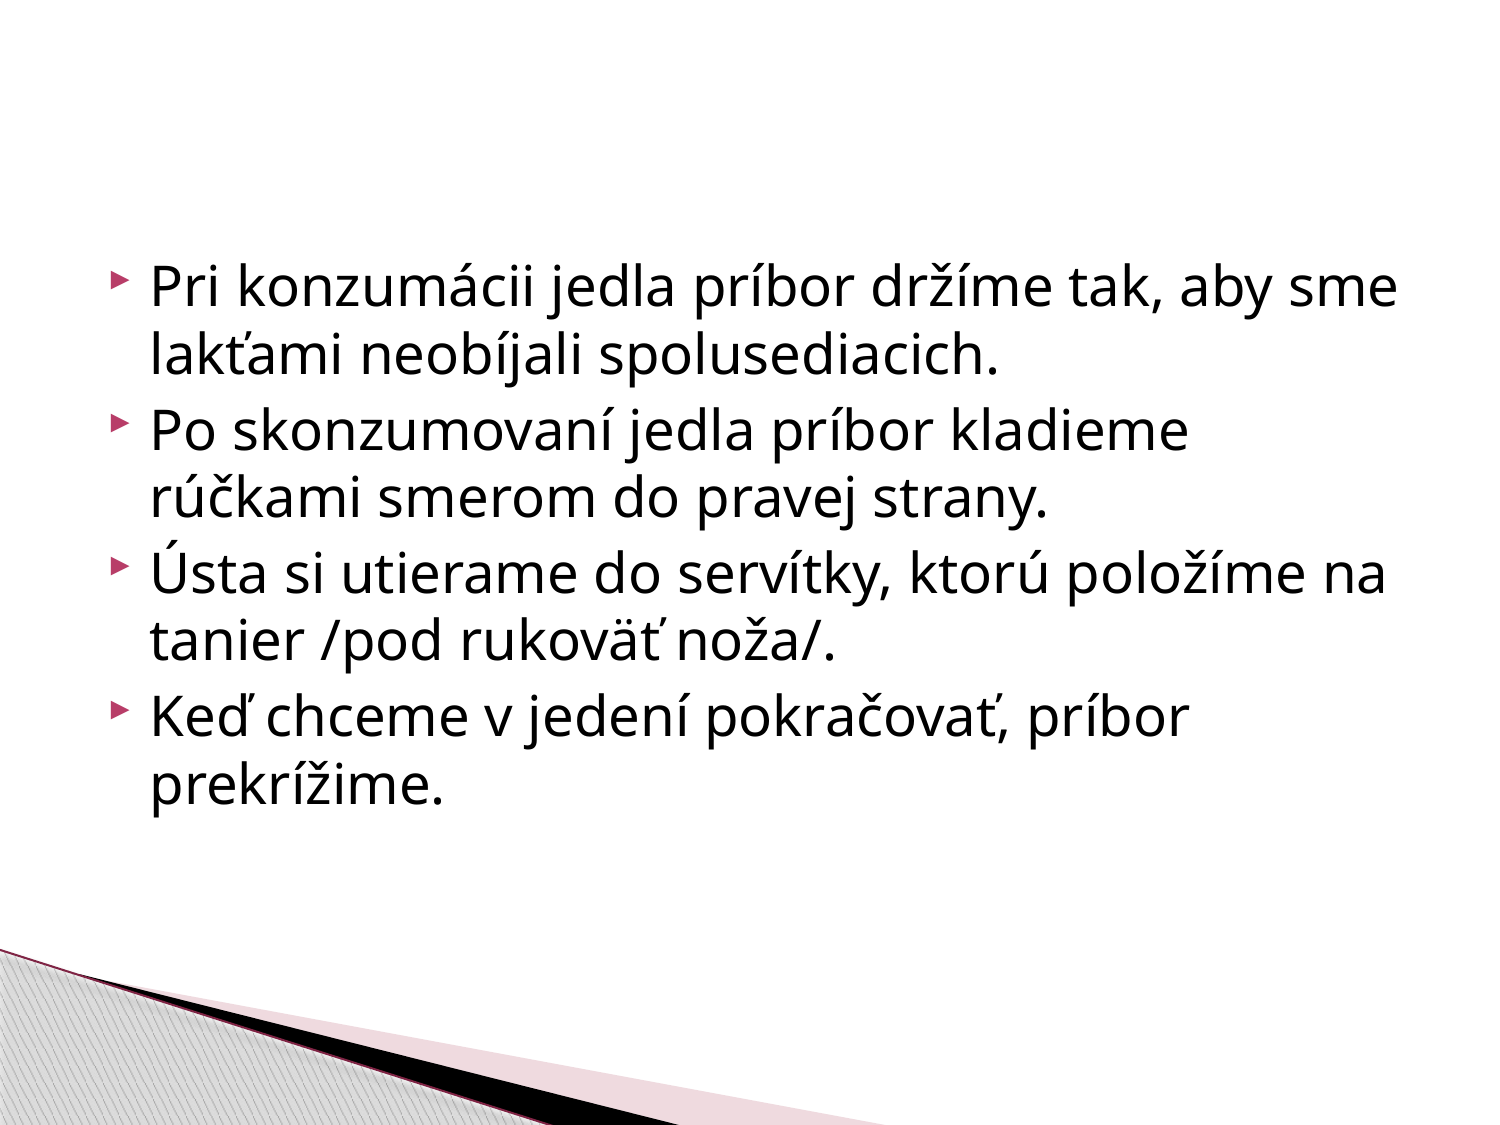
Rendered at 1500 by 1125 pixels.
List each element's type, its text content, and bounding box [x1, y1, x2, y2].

list Pri konzumácii jedla príbor držíme tak, aby sme lakťami neobíjali spolusediacich. Po skonzumovaní jedla príbor kladieme rúčkami smerom do pravej strany. Ústa si utierame do servítky, ktorú položíme na tanier /pod rukoväť noža/. Keď chceme v jedení pokračovať, príbor prekrížime. [75, 243, 1425, 986]
